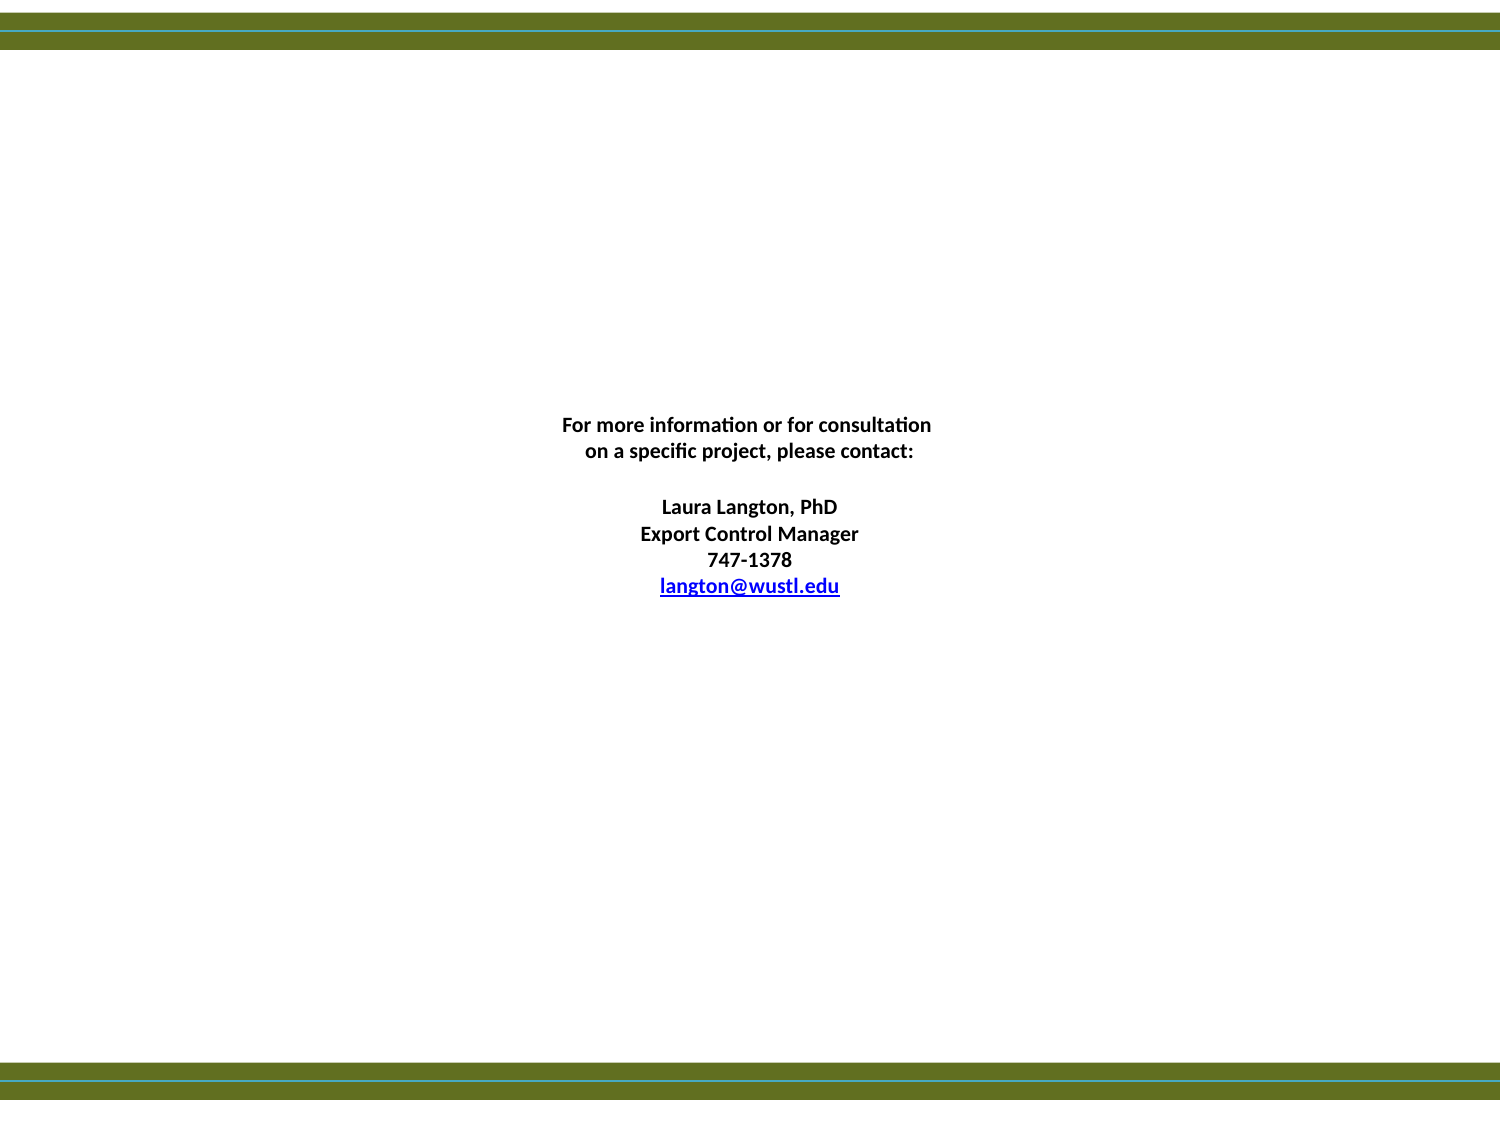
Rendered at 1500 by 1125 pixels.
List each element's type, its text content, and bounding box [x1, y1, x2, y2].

title For more information or for consultation on a specific project, please contact: Laura Langton, PhD Export Control Manager 747-1378 langton@wustl.edu [0, 402, 1500, 636]
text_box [0, 1062, 1500, 1101]
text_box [0, 12, 1500, 51]
